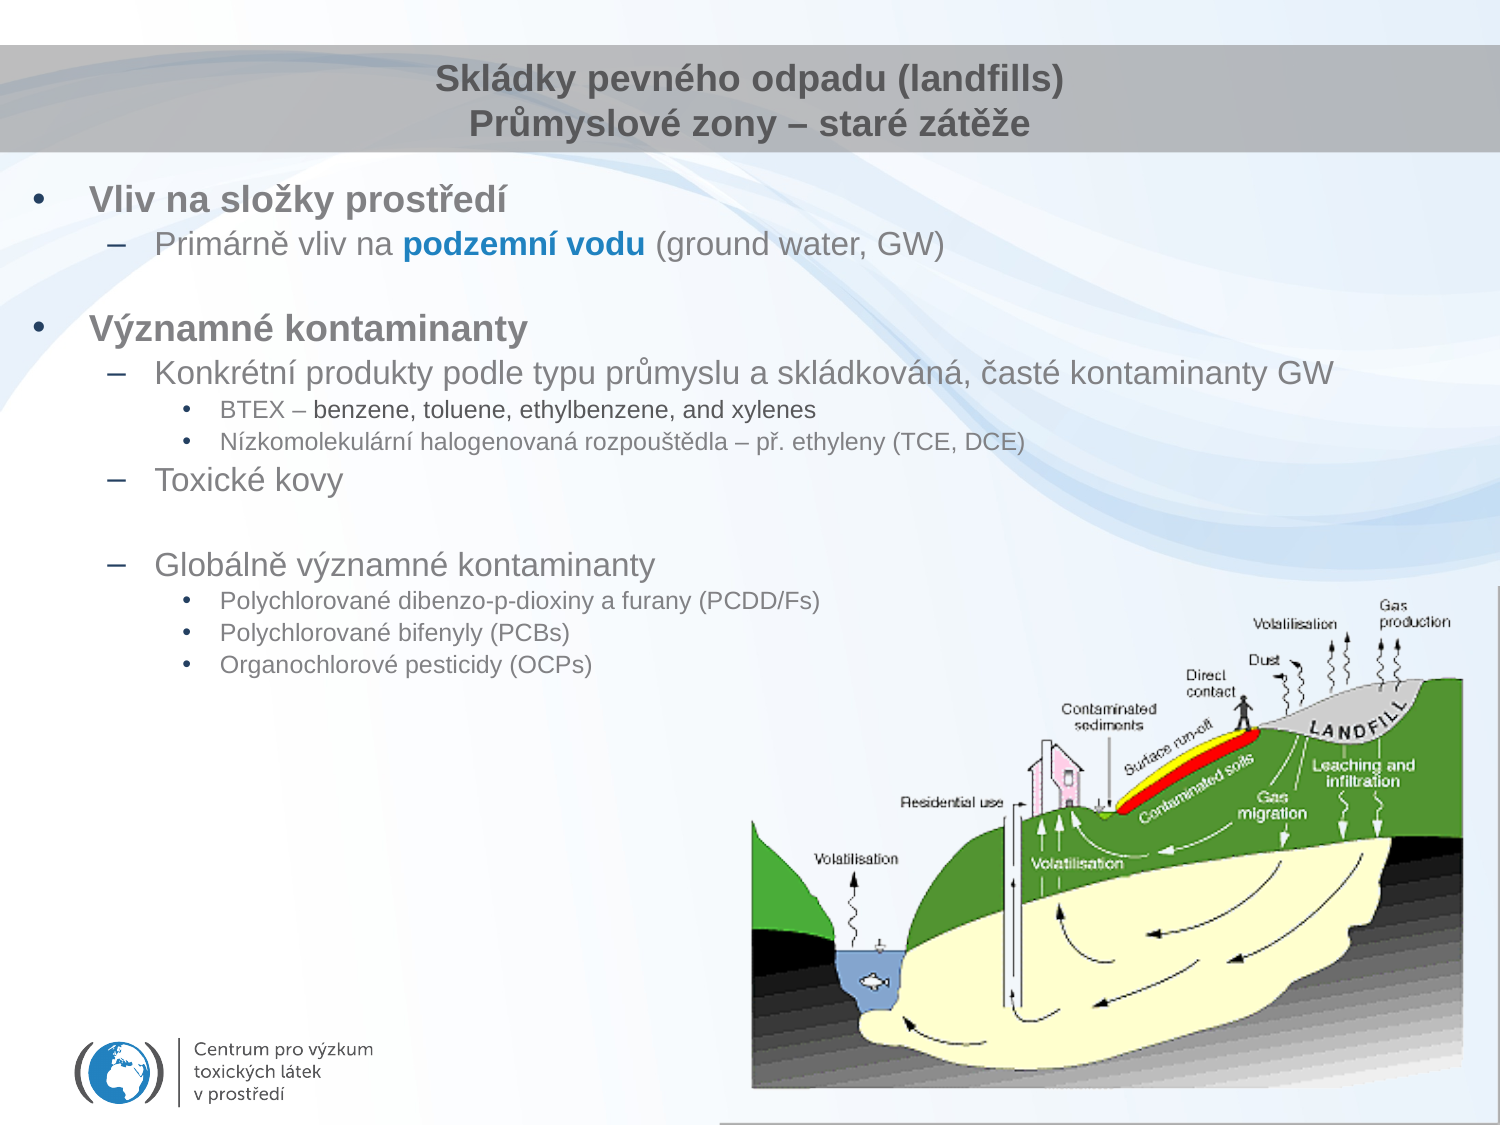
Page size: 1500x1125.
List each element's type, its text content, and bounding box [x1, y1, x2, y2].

picture [0, 153, 1500, 1125]
picture [0, 0, 1500, 45]
text_box Vliv na složky prostředí Primárně vliv na podzemní vodu (ground water, GW) Významné kontaminanty Konkrétní produkty podle typu průmyslu a skládkováná, časté kontaminanty GW BTEX – benzene, toluene, ethylbenzene, and xylenes Nízkomolekulární halogenovaná rozpouštědla – př. ethyleny (TCE, DCE) Toxické kovy Globálně významné kontaminanty Polychlorované dibenzo-p-dioxiny a furany (PCDD/Fs) Polychlorované bifenyly (PCBs) Organochlorové pesticidy (OCPs) [17, 172, 1368, 916]
title Skládky pevného odpadu (landfills) Průmyslové zony – staré zátěže [0, 45, 1500, 153]
